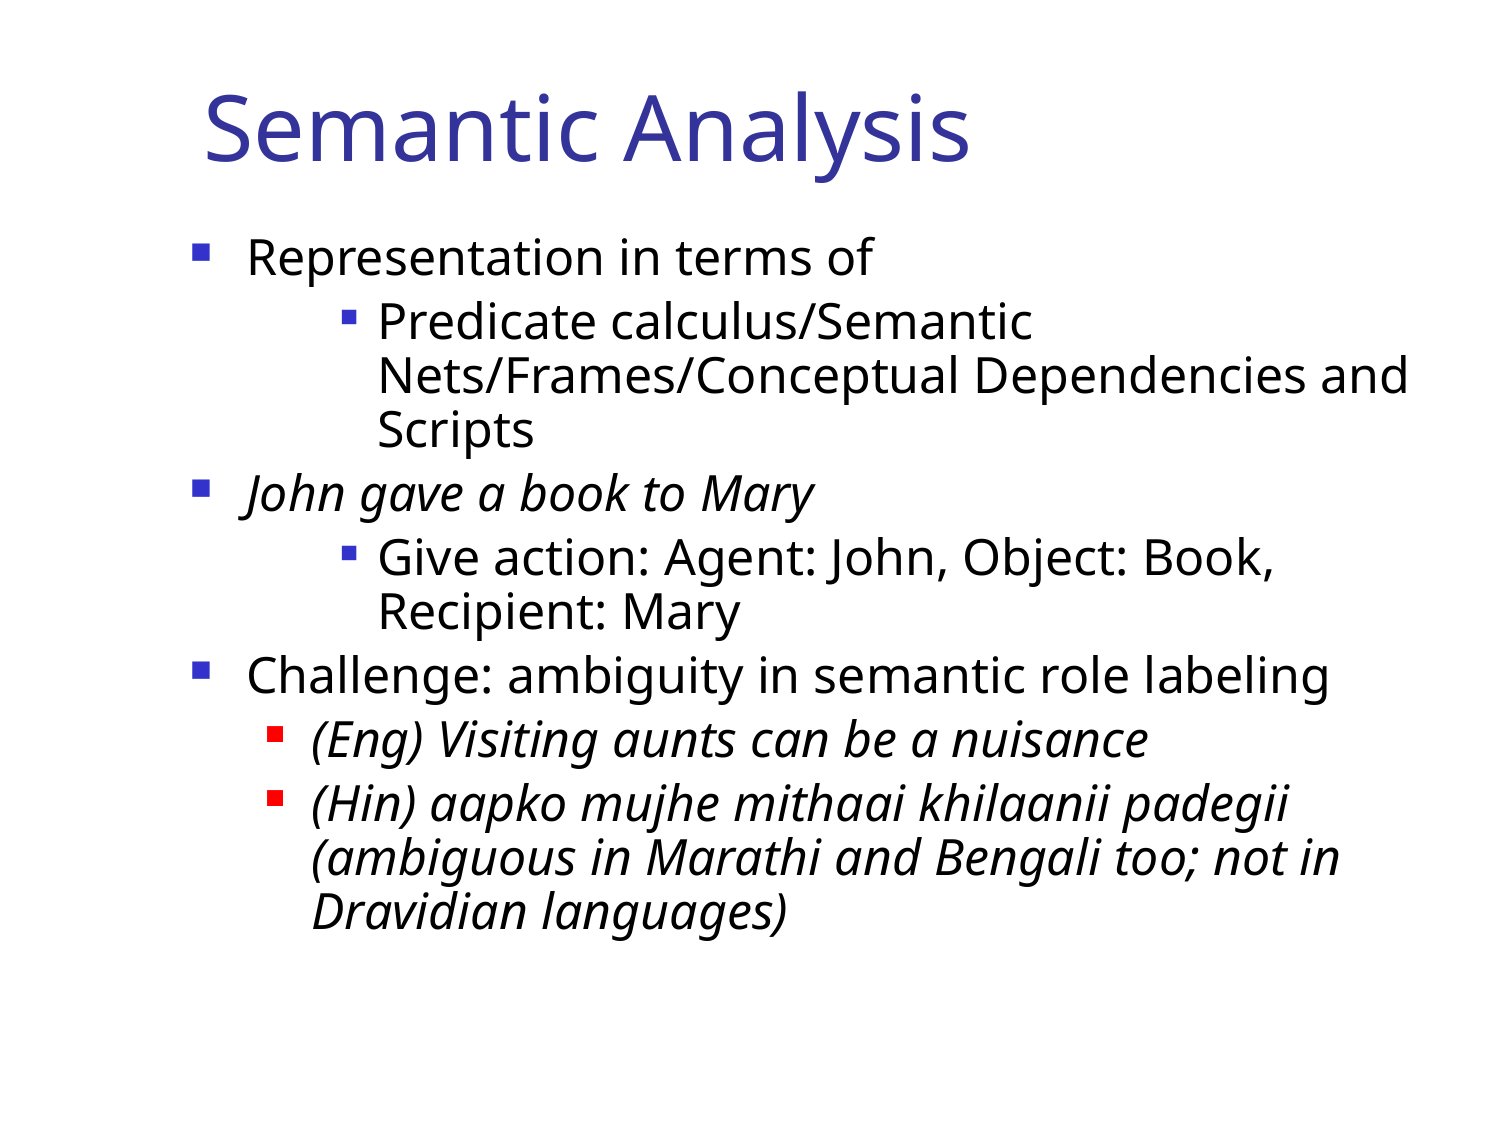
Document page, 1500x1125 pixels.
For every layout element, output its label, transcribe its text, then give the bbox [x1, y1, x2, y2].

title Semantic Analysis [188, 34, 1468, 188]
list Representation in terms of Predicate calculus/Semantic Nets/Frames/Conceptual Dependencies and Scripts John gave a book to Mary Give action: Agent: John, Object: Book, Recipient: Mary Challenge: ambiguity in semantic role labeling (Eng) Visiting aunts can be a nuisance (Hin) aapko mujhe mithaai khilaanii padegii (ambiguous in Marathi and Bengali too; not in Dravidian languages) [174, 224, 1451, 901]
